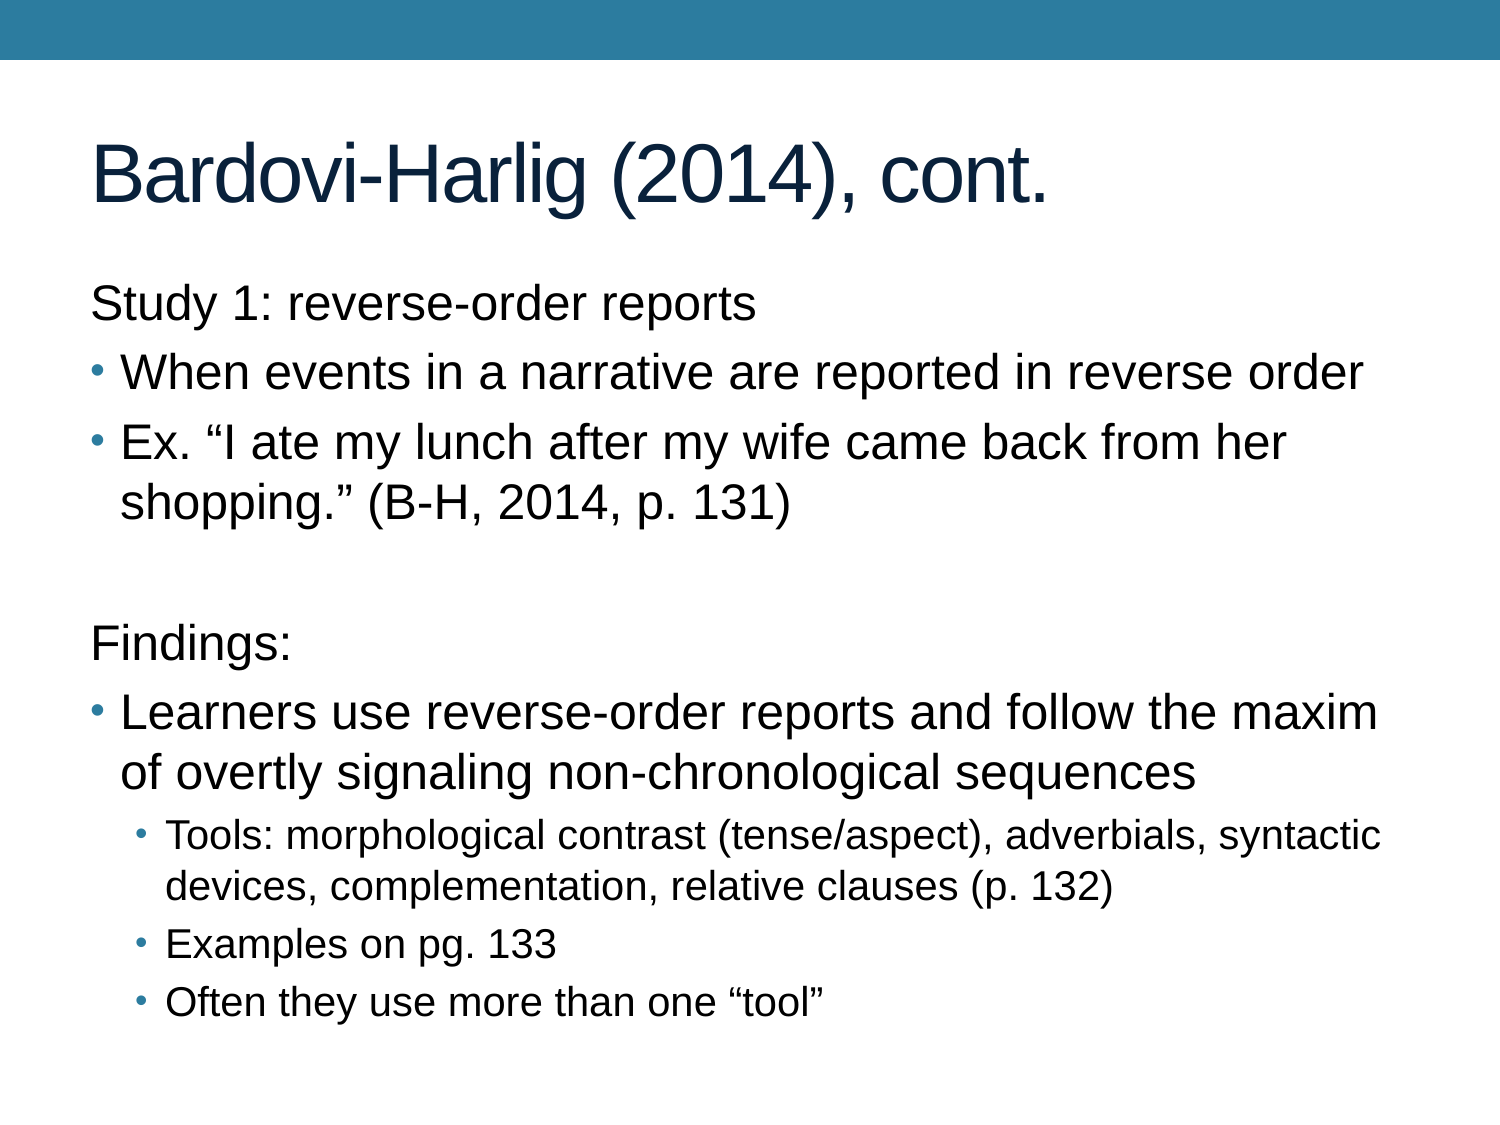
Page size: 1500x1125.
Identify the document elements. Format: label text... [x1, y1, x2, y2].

title Bardovi-Harlig (2014), cont. [75, 87, 1425, 250]
list Study 1: reverse-order reports When events in a narrative are reported in reverse order Ex. “I ate my lunch after my wife came back from her shopping.” (B-H, 2014, p. 131) Findings: Learners use reverse-order reports and follow the maxim of overtly signaling non-chronological sequences Tools: morphological contrast (tense/aspect), adverbials, syntactic devices, complementation, relative clauses (p. 132) Examples on pg. 133 Often they use more than one “tool” [75, 262, 1425, 1063]
